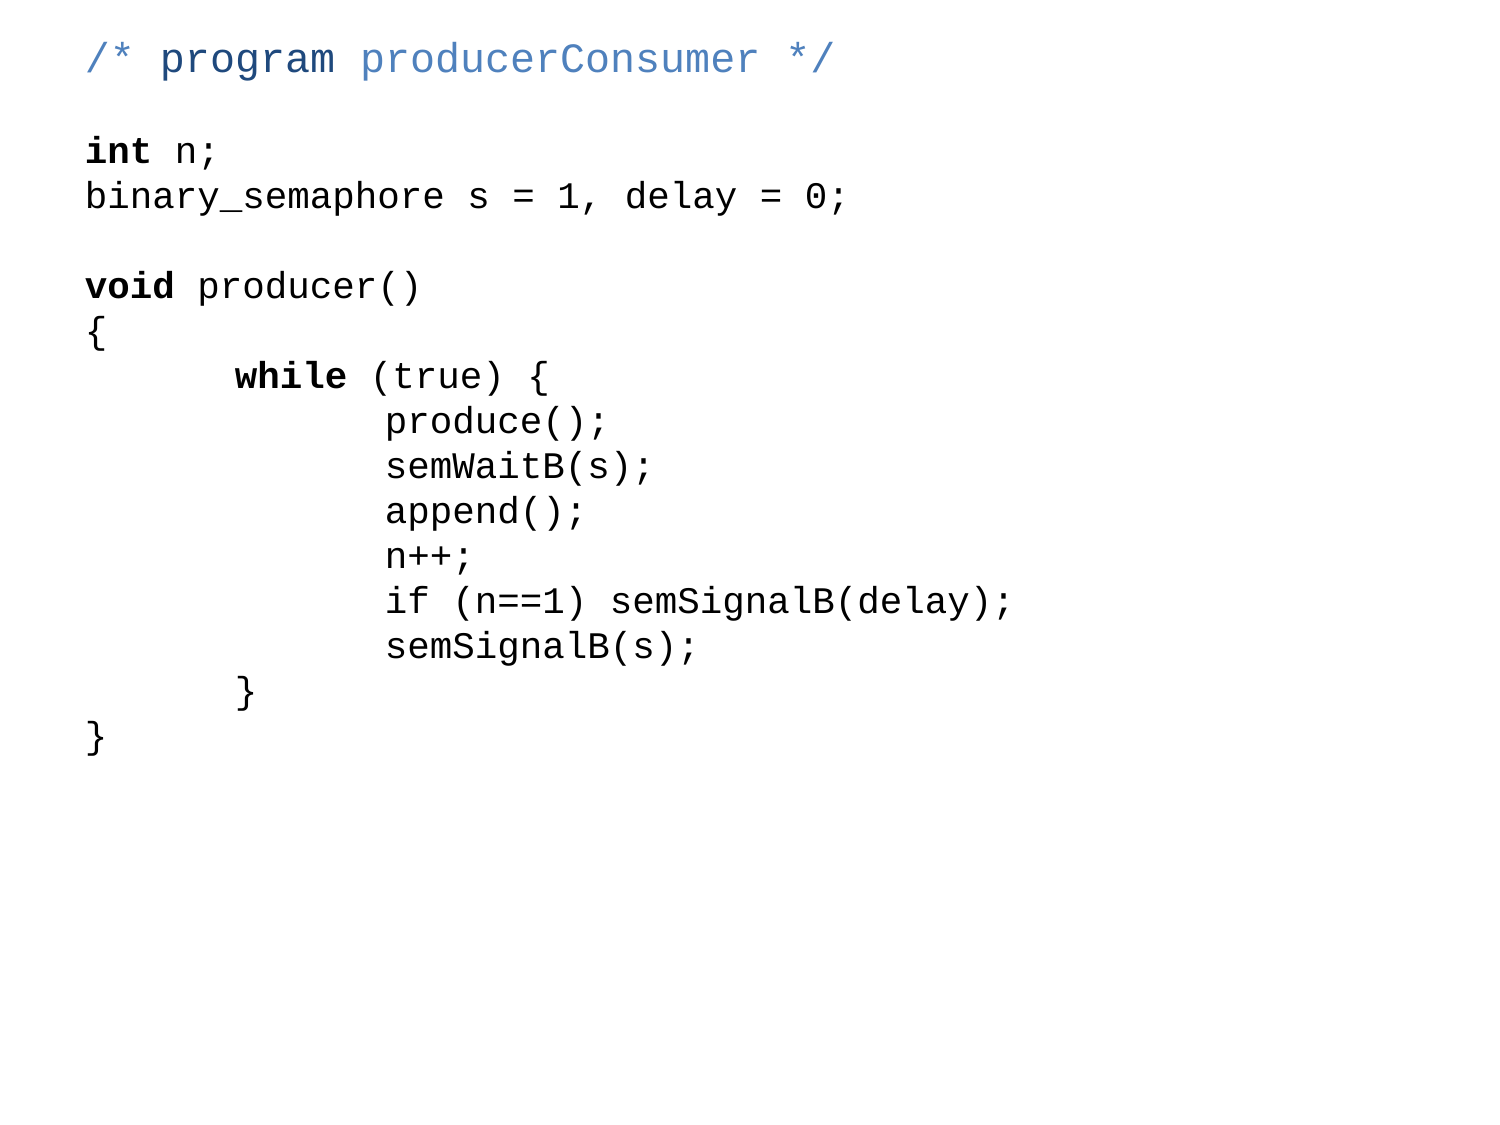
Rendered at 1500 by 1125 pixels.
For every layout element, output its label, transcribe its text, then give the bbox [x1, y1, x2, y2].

text_box /* program producerConsumer */ int n; binary_semaphore s = 1, delay = 0; void producer() { while (true) { produce(); semWaitB(s); append(); n++; if (n==1) semSignalB(delay); semSignalB(s); } } [68, 21, 1455, 810]
